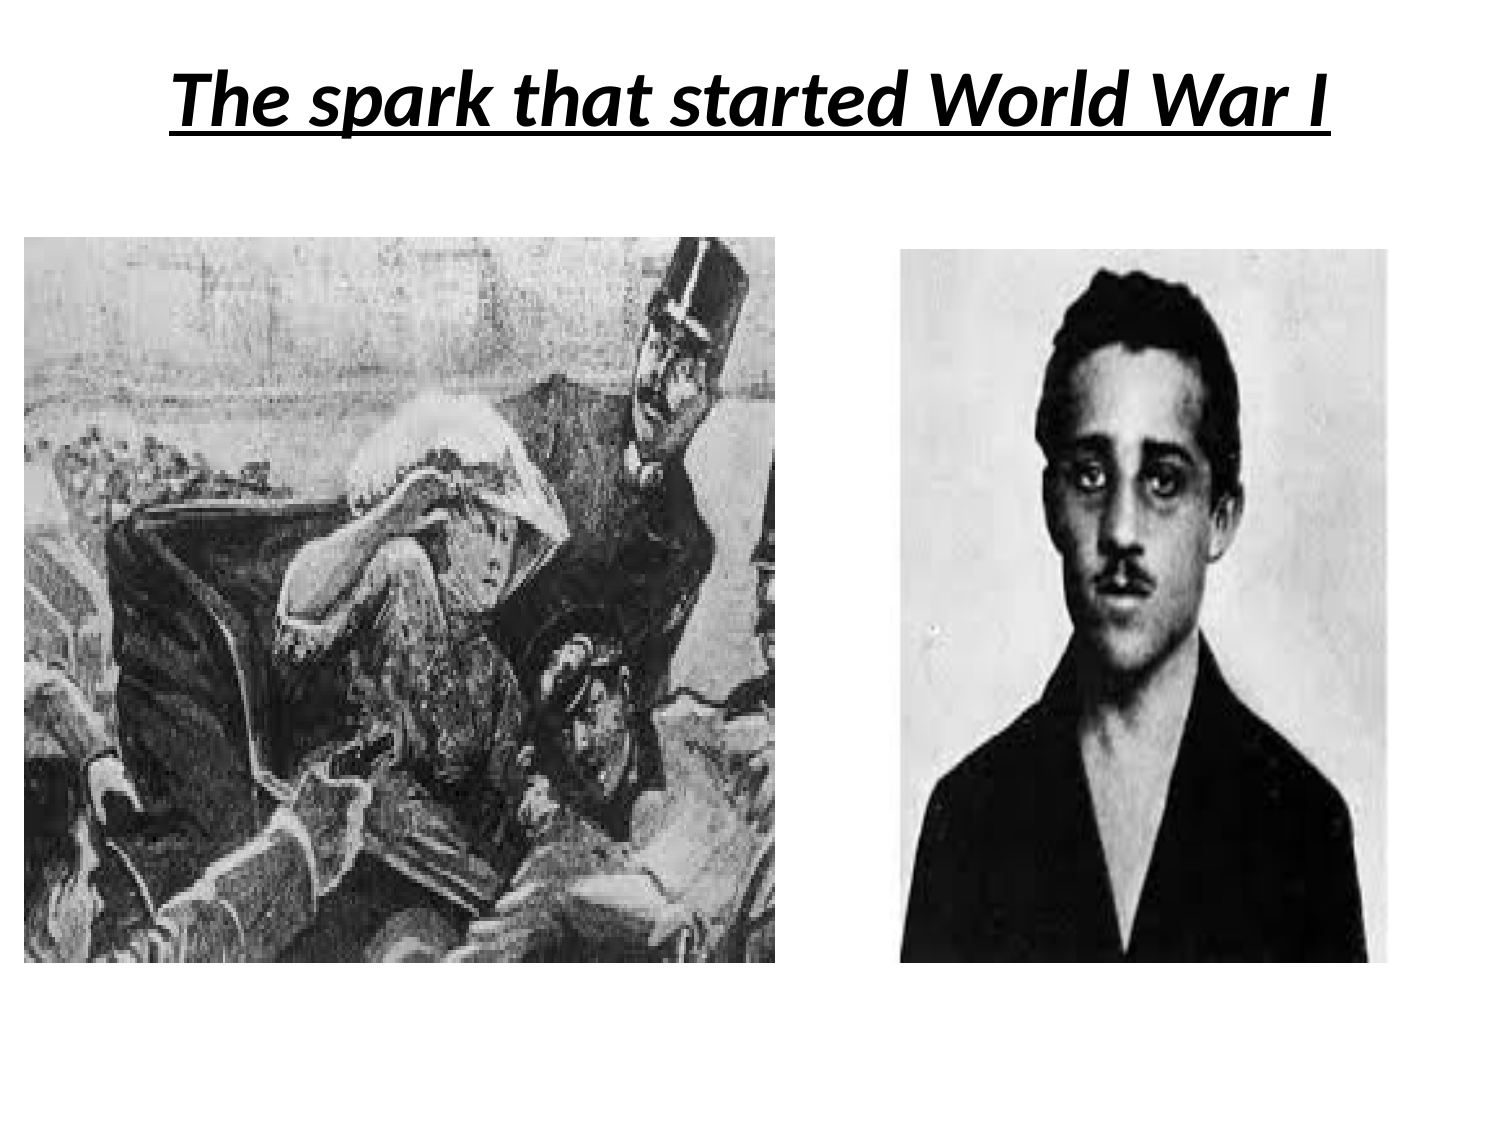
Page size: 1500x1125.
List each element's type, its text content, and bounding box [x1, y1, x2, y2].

title The spark that started World War I [75, 0, 1425, 188]
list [24, 237, 776, 963]
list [787, 249, 1500, 963]
